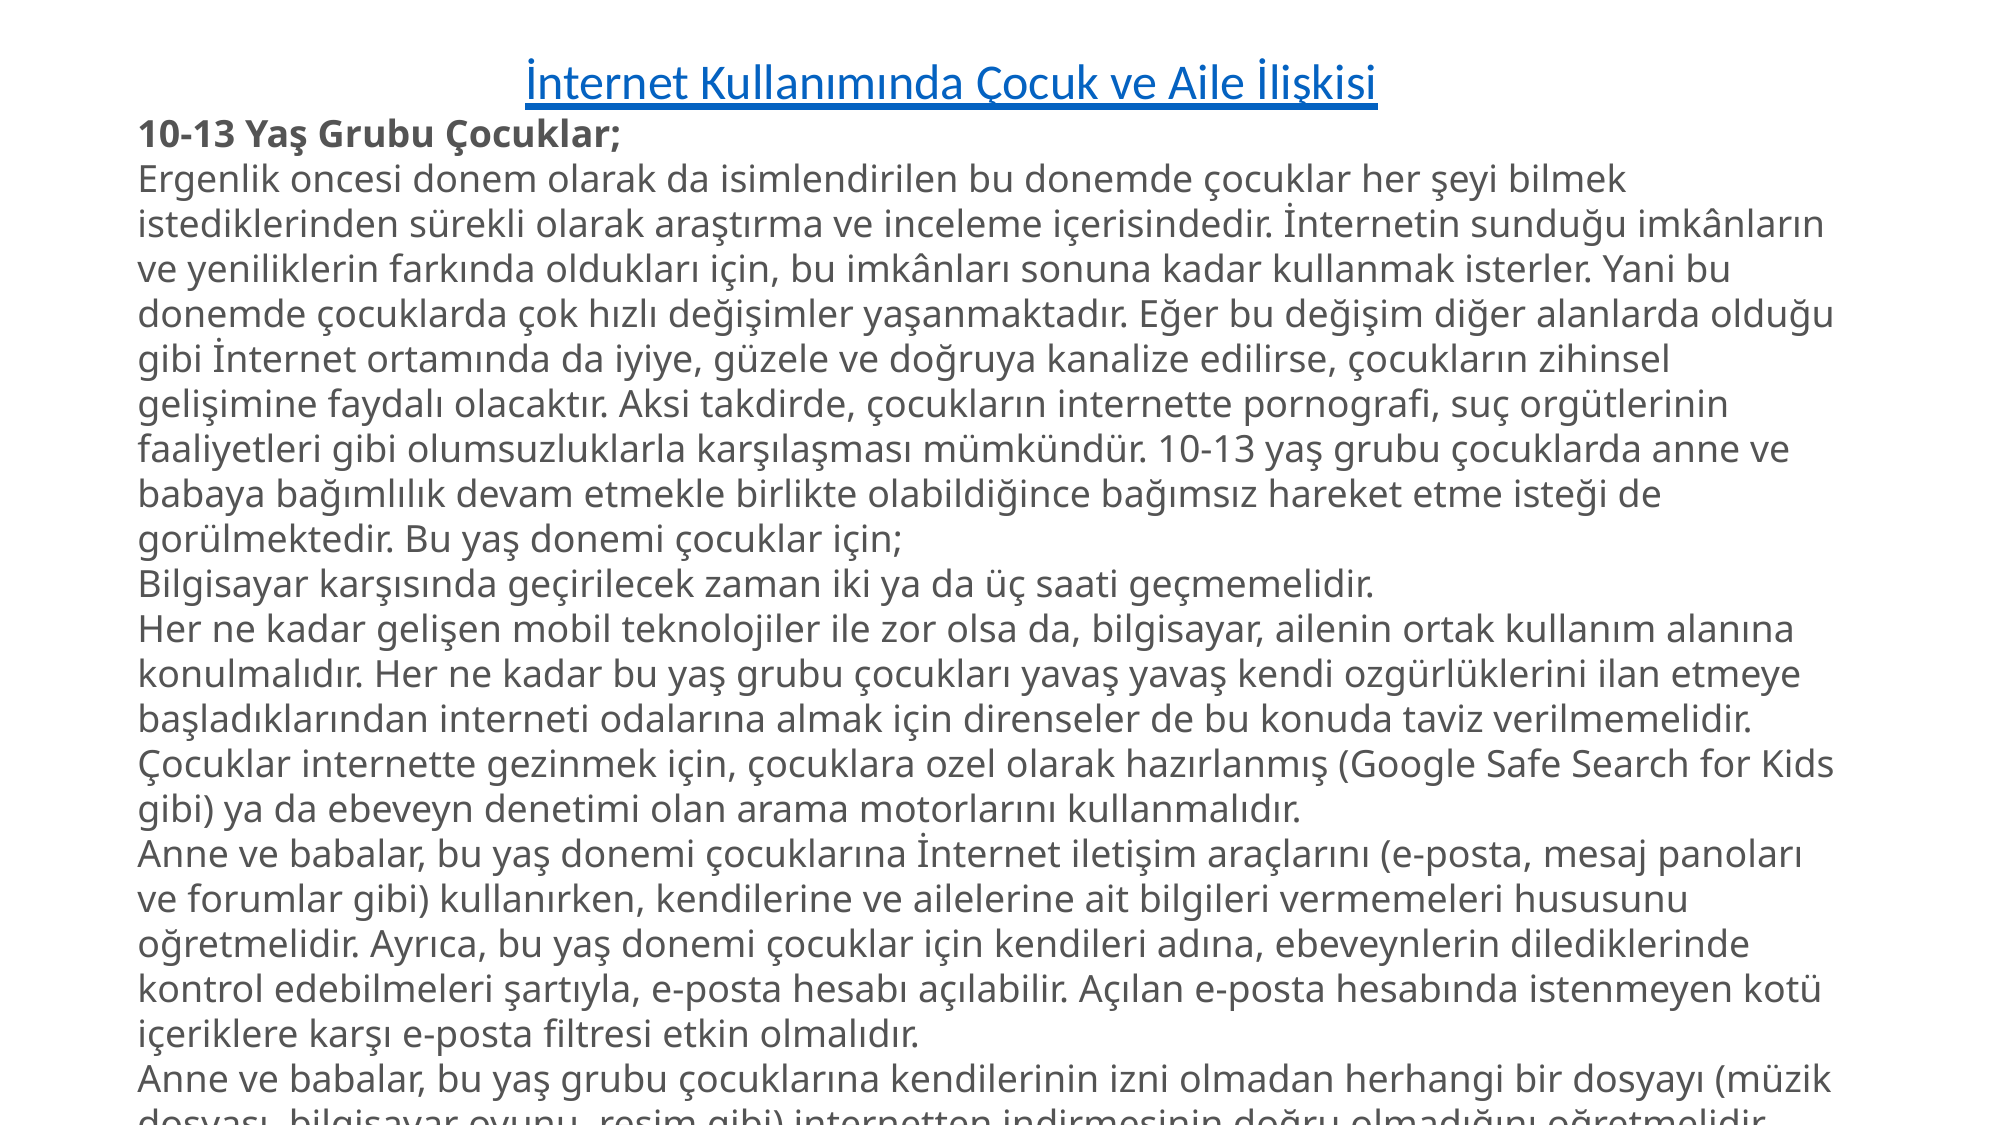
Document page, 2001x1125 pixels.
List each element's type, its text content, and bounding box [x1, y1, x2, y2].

title İnternet Kullanımında Çocuk ve Aile İlişkisi [525, 50, 1397, 110]
list 10-13 Yaş Grubu Çocuklar; Ergenlik oncesi donem olarak da isimlendirilen bu donemde çocuklar her şeyi bilmek istediklerinden sürekli olarak araştırma ve inceleme içerisindedir. İnternetin sunduğu imkânların ve yeniliklerin farkında oldukları için, bu imkânları sonuna kadar kullanmak isterler. Yani bu donemde çocuklarda çok hızlı değişimler yaşanmaktadır. Eğer bu değişim diğer alanlarda olduğu gibi İnternet ortamında da iyiye, güzele ve doğruya kanalize edilirse, çocukların zihinsel gelişimine faydalı olacaktır. Aksi takdirde, çocukların internette pornografi, suç orgütlerinin faaliyetleri gibi olumsuzluklarla karşılaşması mümkündür. 10-13 yaş grubu çocuklarda anne ve babaya bağımlılık devam etmekle birlikte olabildiğince bağımsız hareket etme isteği de gorülmektedir. Bu yaş donemi çocuklar için; Bilgisayar karşısında geçirilecek zaman iki ya da üç saati geçmemelidir. Her ne kadar gelişen mobil teknolojiler ile zor olsa da, bilgisayar, ailenin ortak kullanım alanına konulmalıdır. Her ne kadar bu yaş grubu çocukları yavaş yavaş kendi ozgürlüklerini ilan etmeye başladıklarından interneti odalarına almak için direnseler de bu konuda taviz verilmemelidir. Çocuklar internette gezinmek için, çocuklara ozel olarak hazırlanmış (Google Safe Search for Kids gibi) ya da ebeveyn denetimi olan arama motorlarını kullanmalıdır. Anne ve babalar, bu yaş donemi çocuklarına İnternet iletişim araçlarını (e-posta, mesaj panoları ve forumlar gibi) kullanırken, kendilerine ve ailelerine ait bilgileri vermemeleri hususunu oğretmelidir. Ayrıca, bu yaş donemi çocuklar için kendileri adına, ebeveynlerin dilediklerinde kontrol edebilmeleri şartıyla, e-posta hesabı açılabilir. Açılan e-posta hesabında istenmeyen kotü içeriklere karşı e-posta filtresi etkin olmalıdır. Anne ve babalar, bu yaş grubu çocuklarına kendilerinin izni olmadan herhangi bir dosyayı (müzik dosyası, bilgisayar oyunu, resim gibi) internetten indirmesinin doğru olmadığını oğretmelidir. [137, 110, 1840, 1125]
